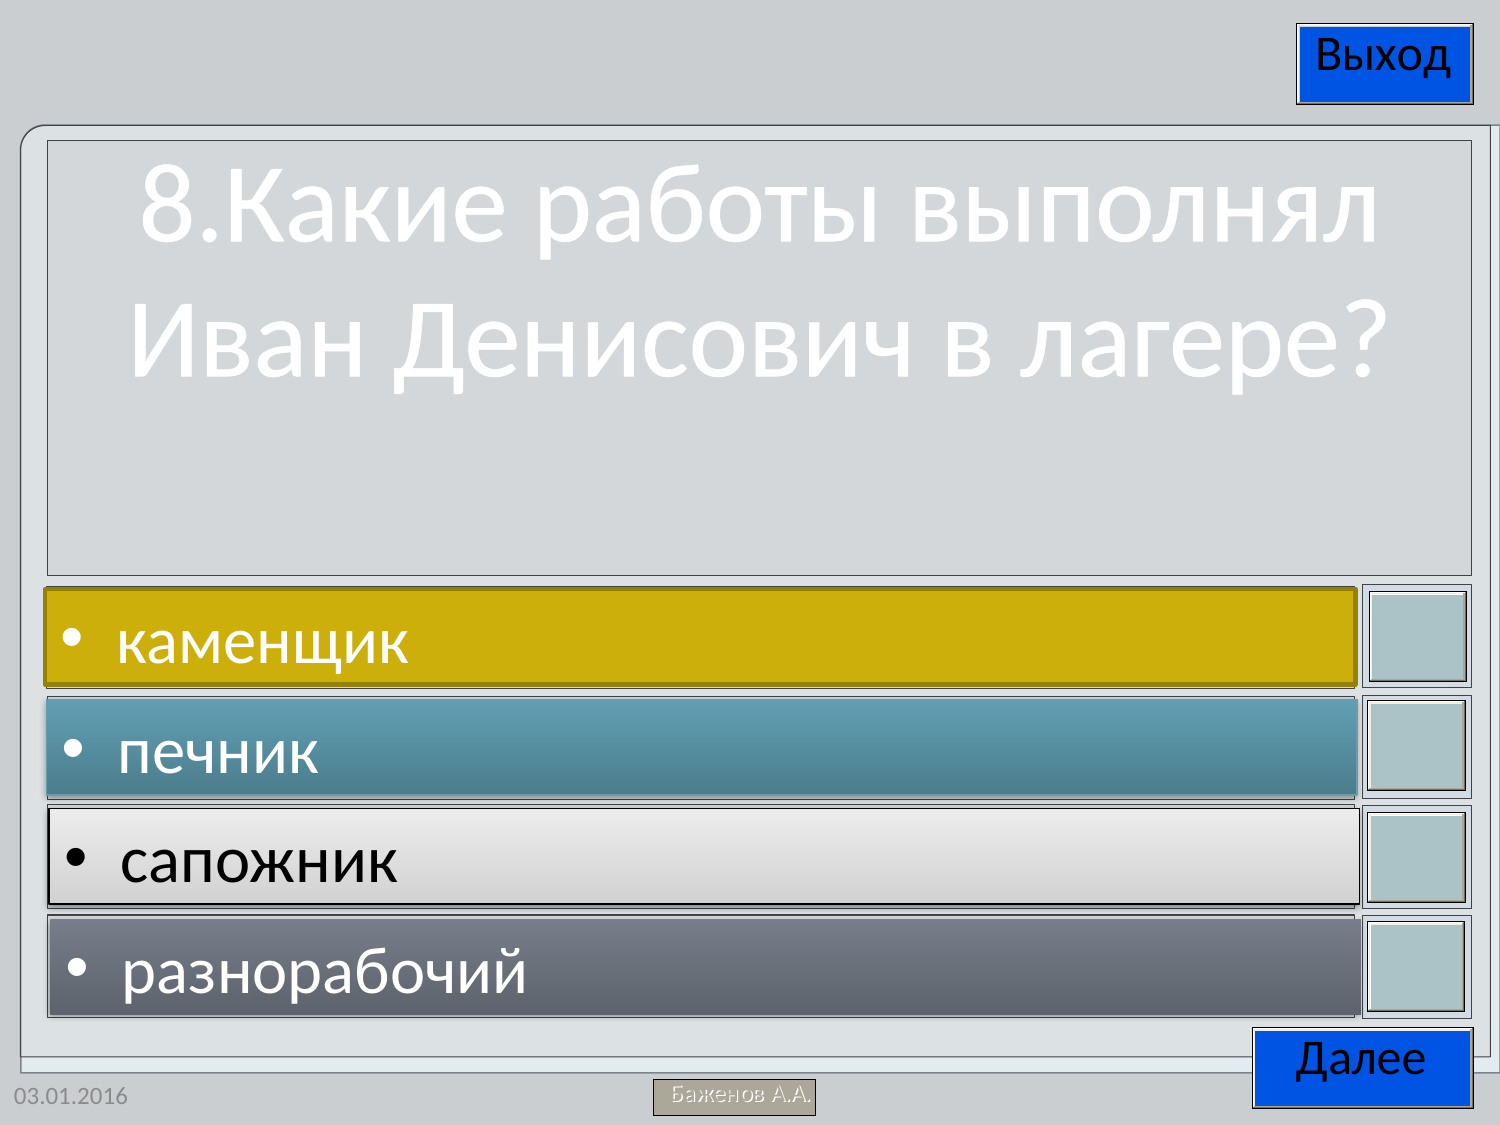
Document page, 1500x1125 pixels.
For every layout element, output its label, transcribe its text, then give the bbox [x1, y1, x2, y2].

list сапожник [48, 808, 1360, 905]
text_box 8.Какие работы выполнял Иван Денисович в лагере? [64, 121, 1457, 407]
list печник [46, 699, 1358, 796]
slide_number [0, 1065, 174, 1125]
list разнорабочий [50, 919, 1361, 1015]
list каменщик [43, 587, 1358, 687]
